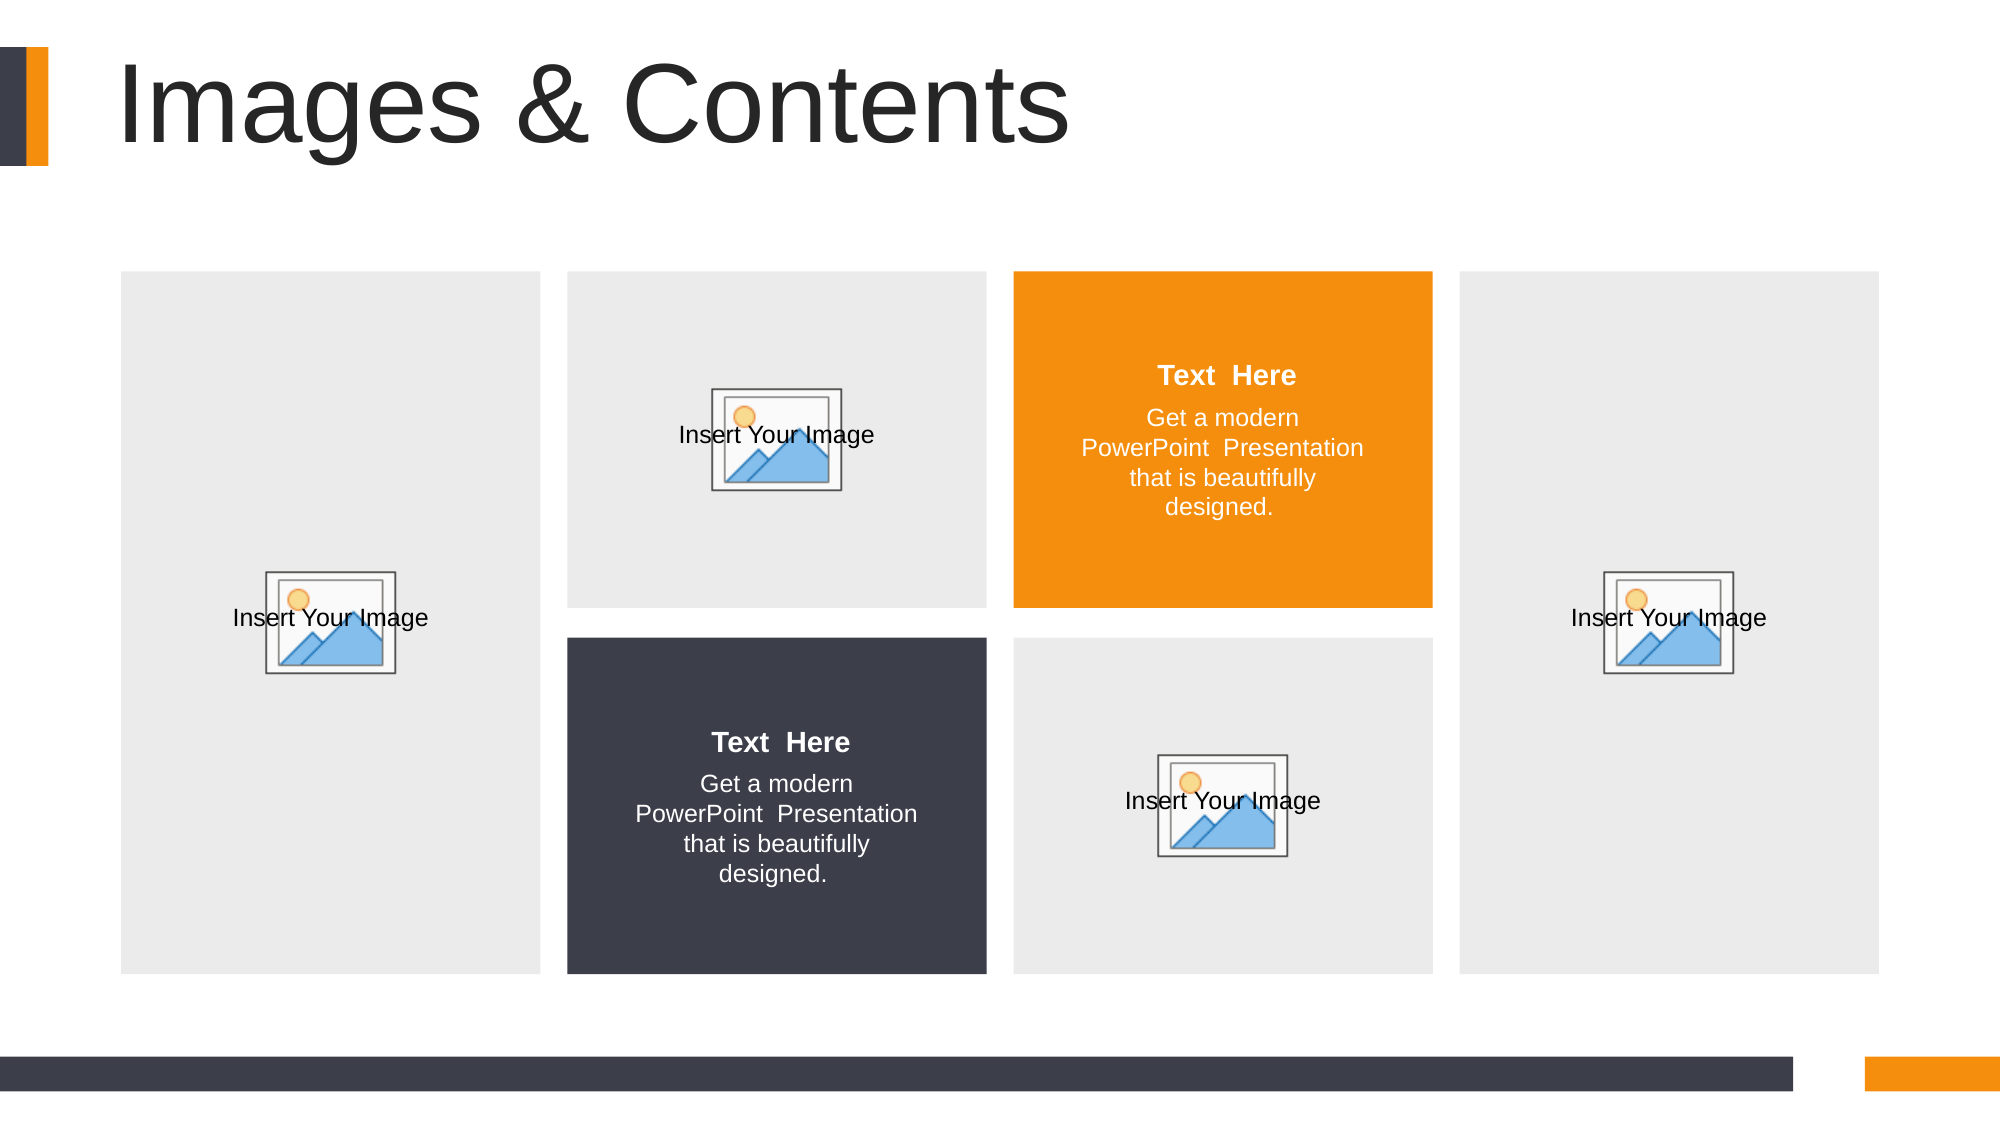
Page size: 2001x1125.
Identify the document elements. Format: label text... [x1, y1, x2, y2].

picture [121, 271, 541, 975]
picture [567, 271, 987, 608]
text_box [618, 715, 936, 897]
list Images & Contents [100, 47, 1952, 166]
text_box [1064, 349, 1382, 531]
picture [1459, 271, 1879, 975]
picture [1013, 637, 1433, 975]
